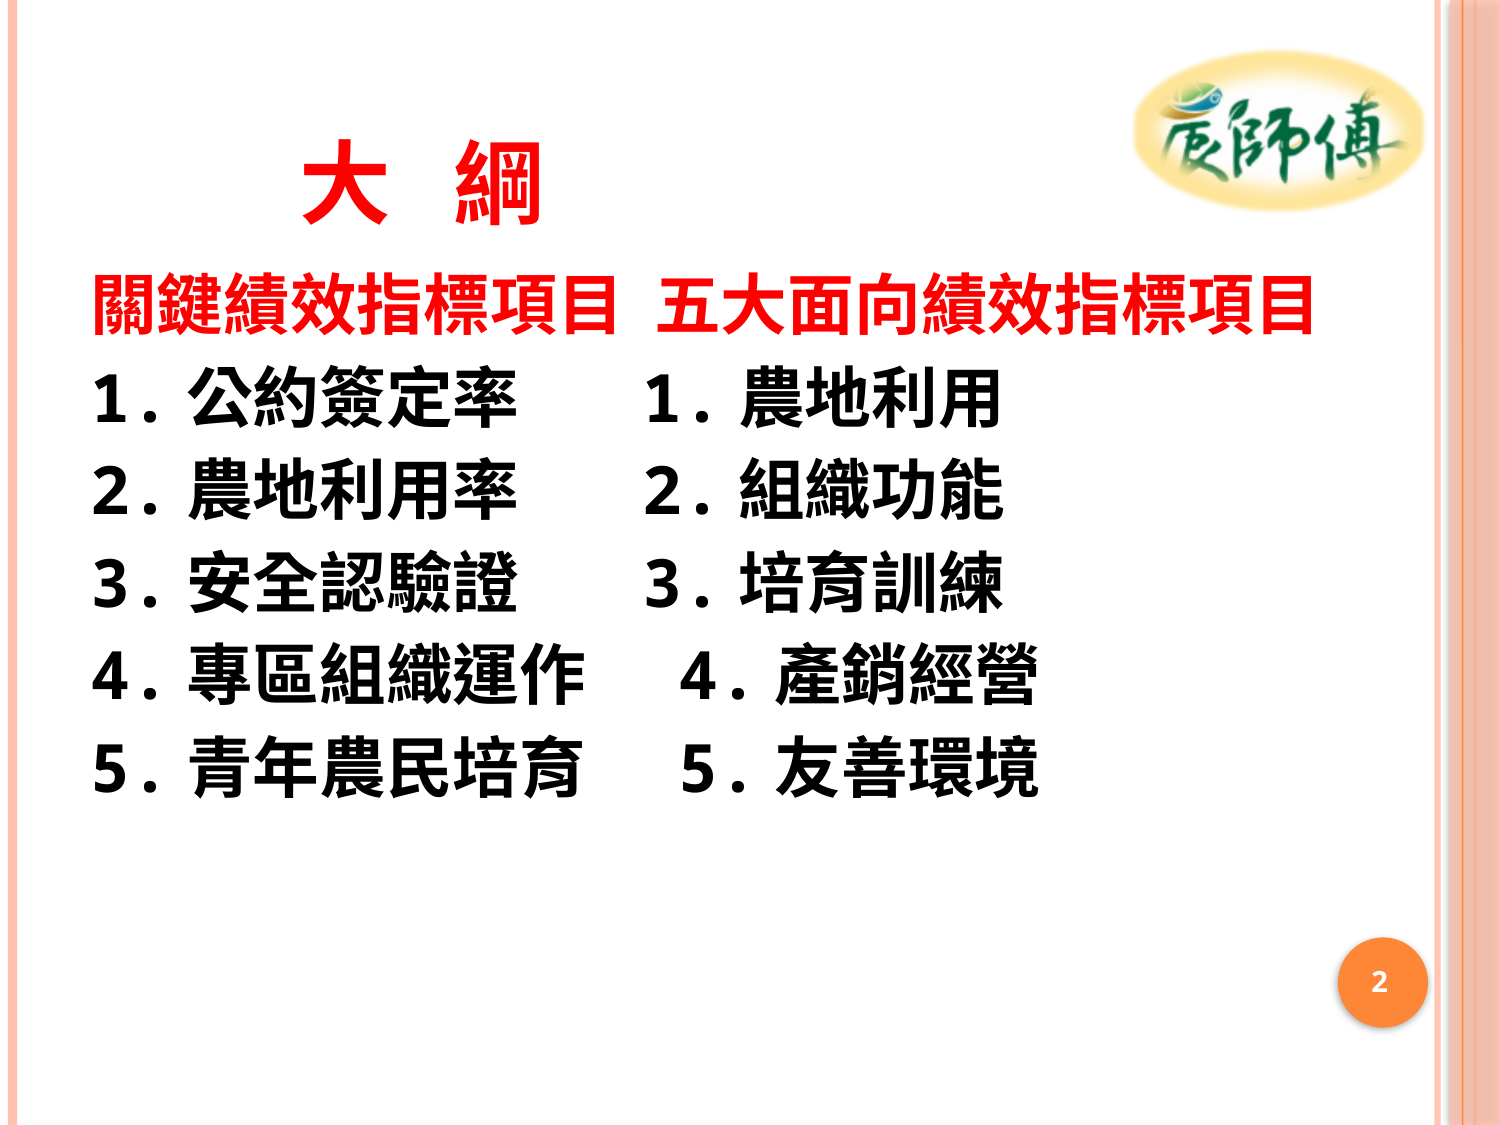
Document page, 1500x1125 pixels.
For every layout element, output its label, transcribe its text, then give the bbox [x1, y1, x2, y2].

slide_number 2 [1333, 940, 1434, 1026]
picture [1133, 54, 1425, 208]
text_box [76, 916, 1427, 1000]
title 大 綱 [75, 45, 1300, 244]
list 關鍵績效指標項目 五大面向績效指標項目 1.公約簽定率 1.農地利用 2.農地利用率 2.組織功能 3.安全認驗證 3.培育訓練 4.專區組織運作 4.產銷經營 5.青年農民培育 5.友善環境 [75, 255, 1376, 1062]
